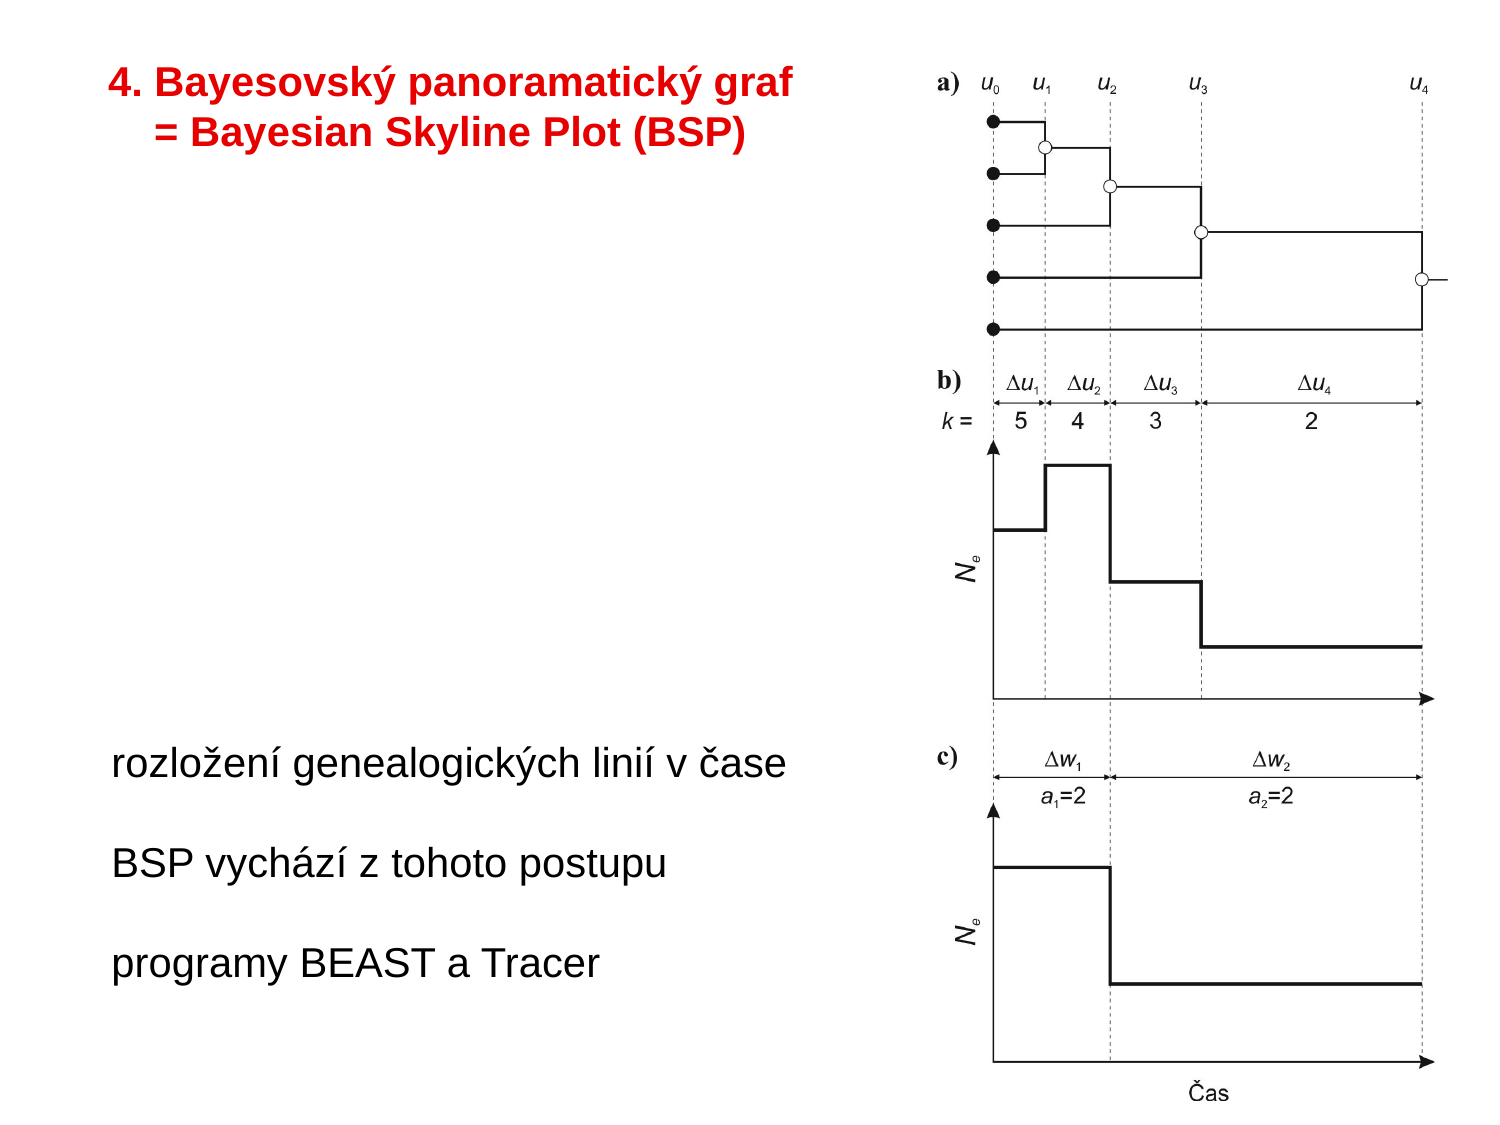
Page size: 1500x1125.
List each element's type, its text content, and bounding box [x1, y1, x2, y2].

text_box rozložení genealogických linií v čase BSP vychází z tohoto postupu programy BEAST a Tracer [96, 728, 803, 994]
picture [936, 71, 1448, 1102]
text_box 4. Bayesovský panoramatický graf = Bayesian Skyline Plot (BSP) [93, 47, 820, 163]
